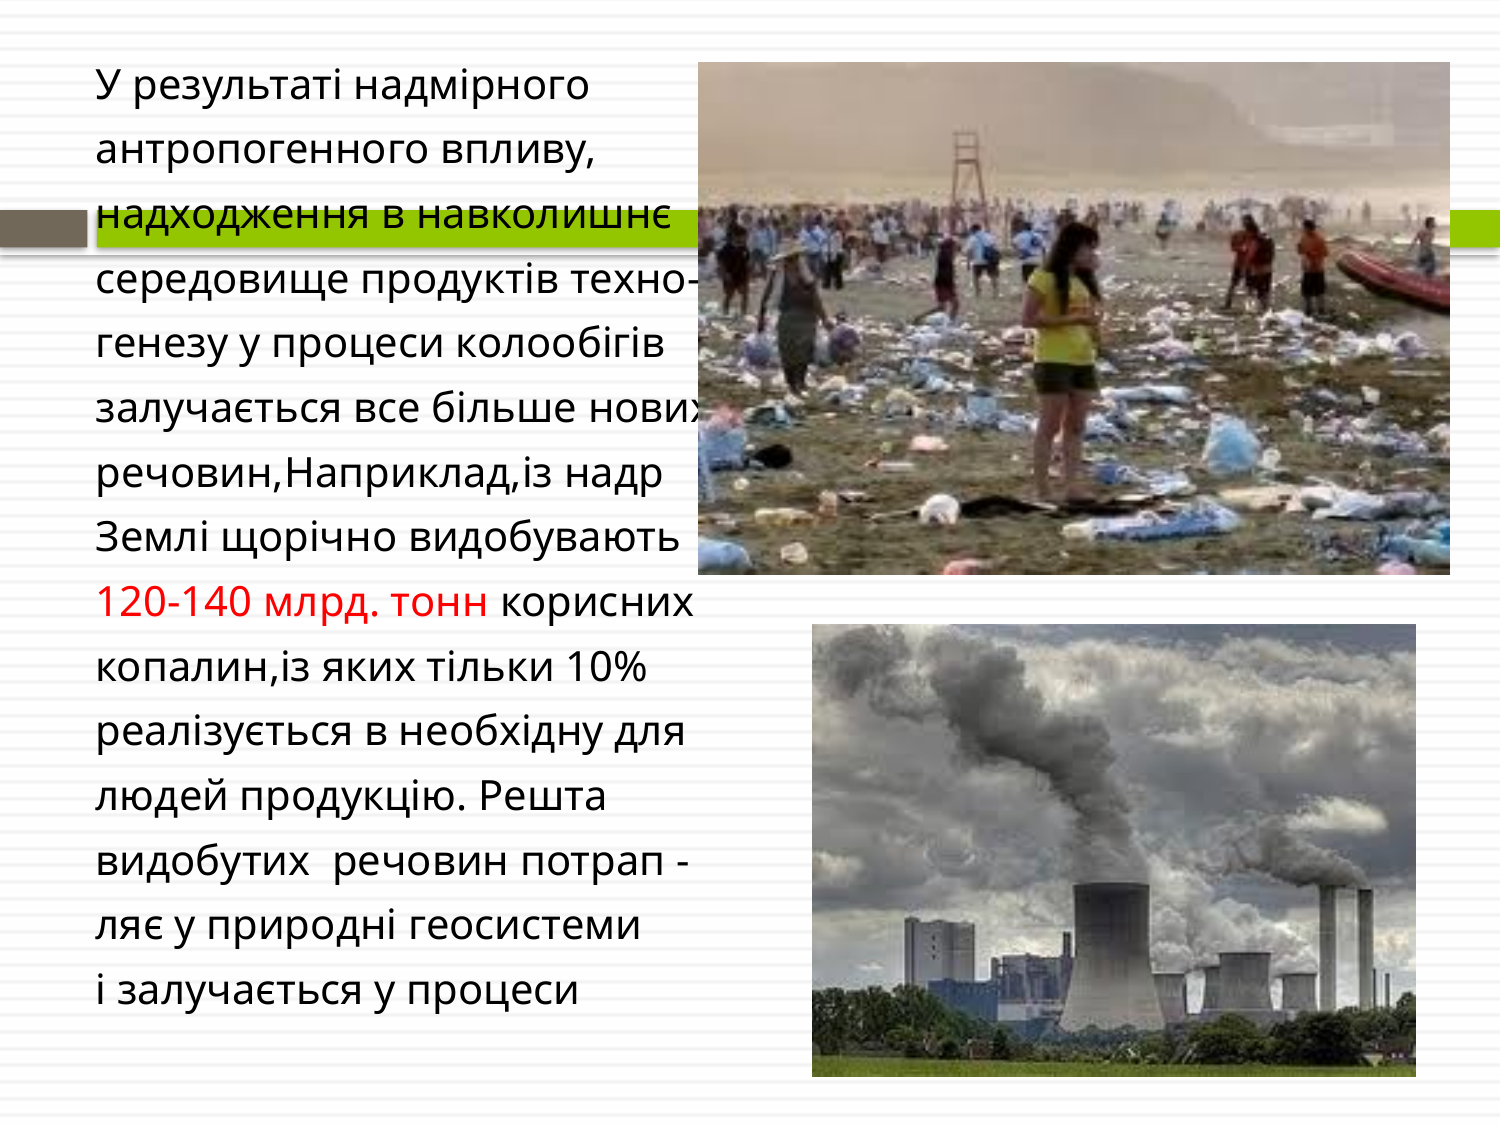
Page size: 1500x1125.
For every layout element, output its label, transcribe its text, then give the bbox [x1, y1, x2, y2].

picture [698, 62, 1451, 576]
list У результаті надмірного антропогенного впливу, надходження в навколишнє середовище продуктів техно- генезу у процеси колообігів залучається все більше нових речовин,Наприклад,із надр Землі щорічно видобувають 120-140 млрд. тонн корисних копалин,із яких тільки 10% реалізується в необхідну для людей продукцію. Решта видобутих речовин потрап - ляє у природні геосистеми і залучається у процеси колообігів. [75, 50, 1438, 1038]
picture [812, 624, 1416, 1077]
